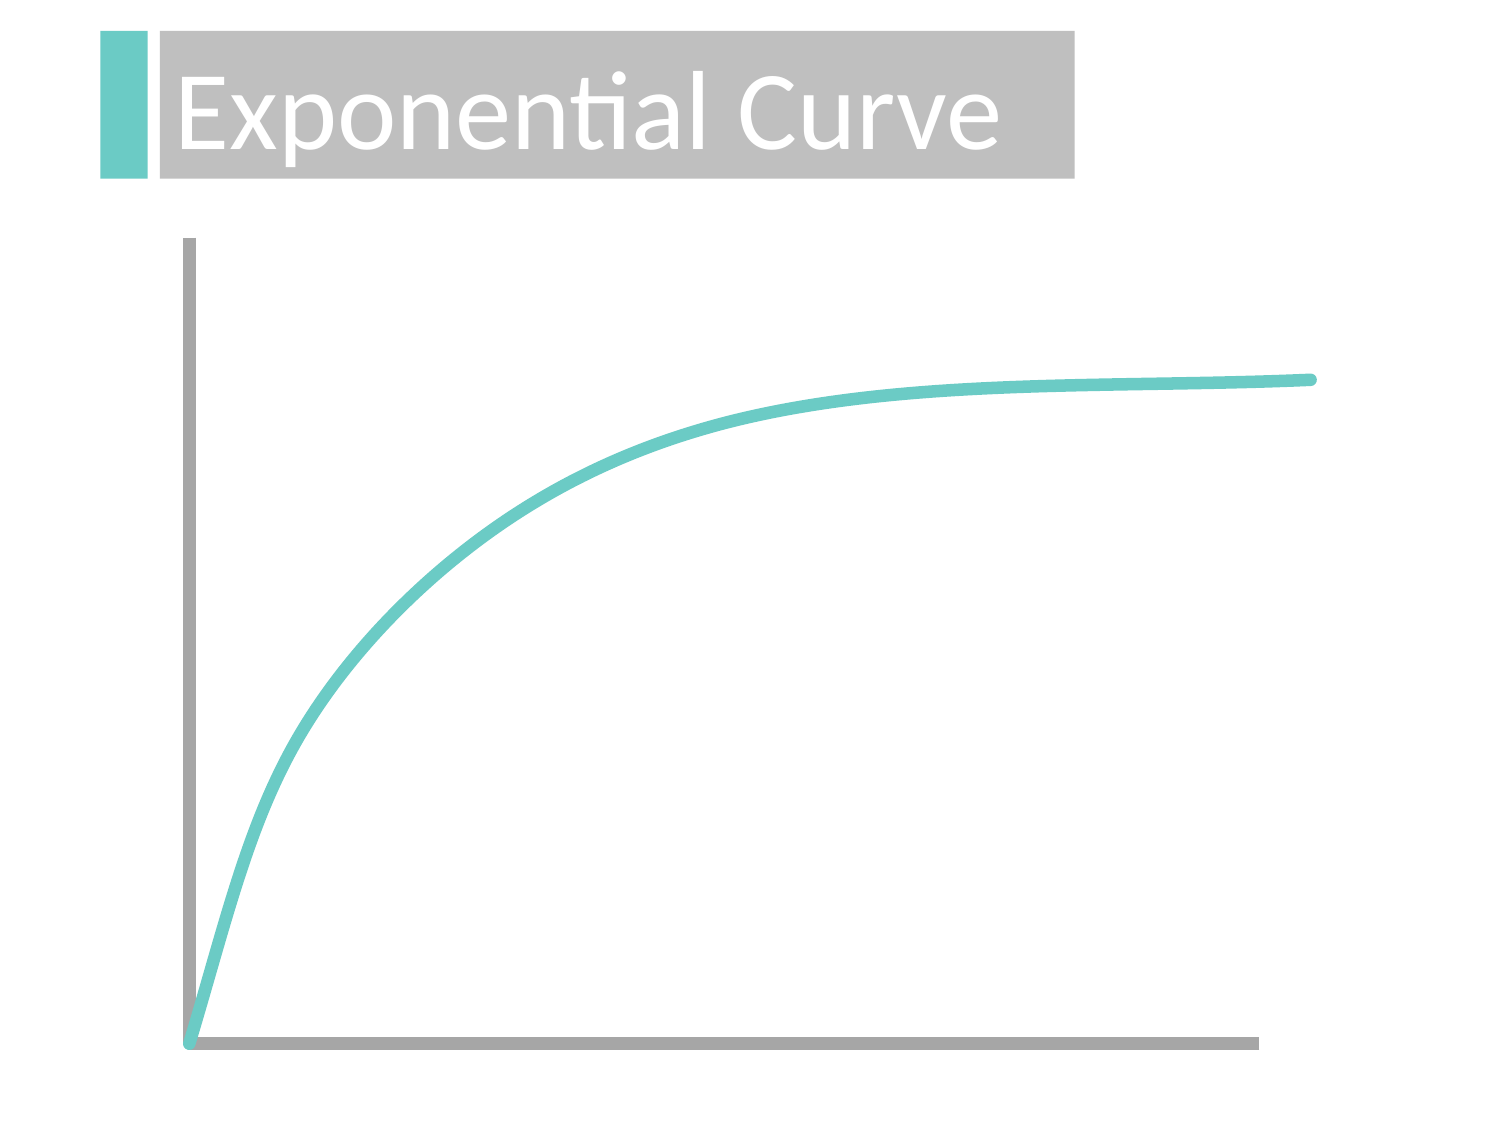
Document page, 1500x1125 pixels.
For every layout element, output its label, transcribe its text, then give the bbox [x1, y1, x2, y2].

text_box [189, 237, 1311, 1044]
text_box Exponential Curve [158, 29, 1077, 181]
text_box [98, 29, 150, 181]
